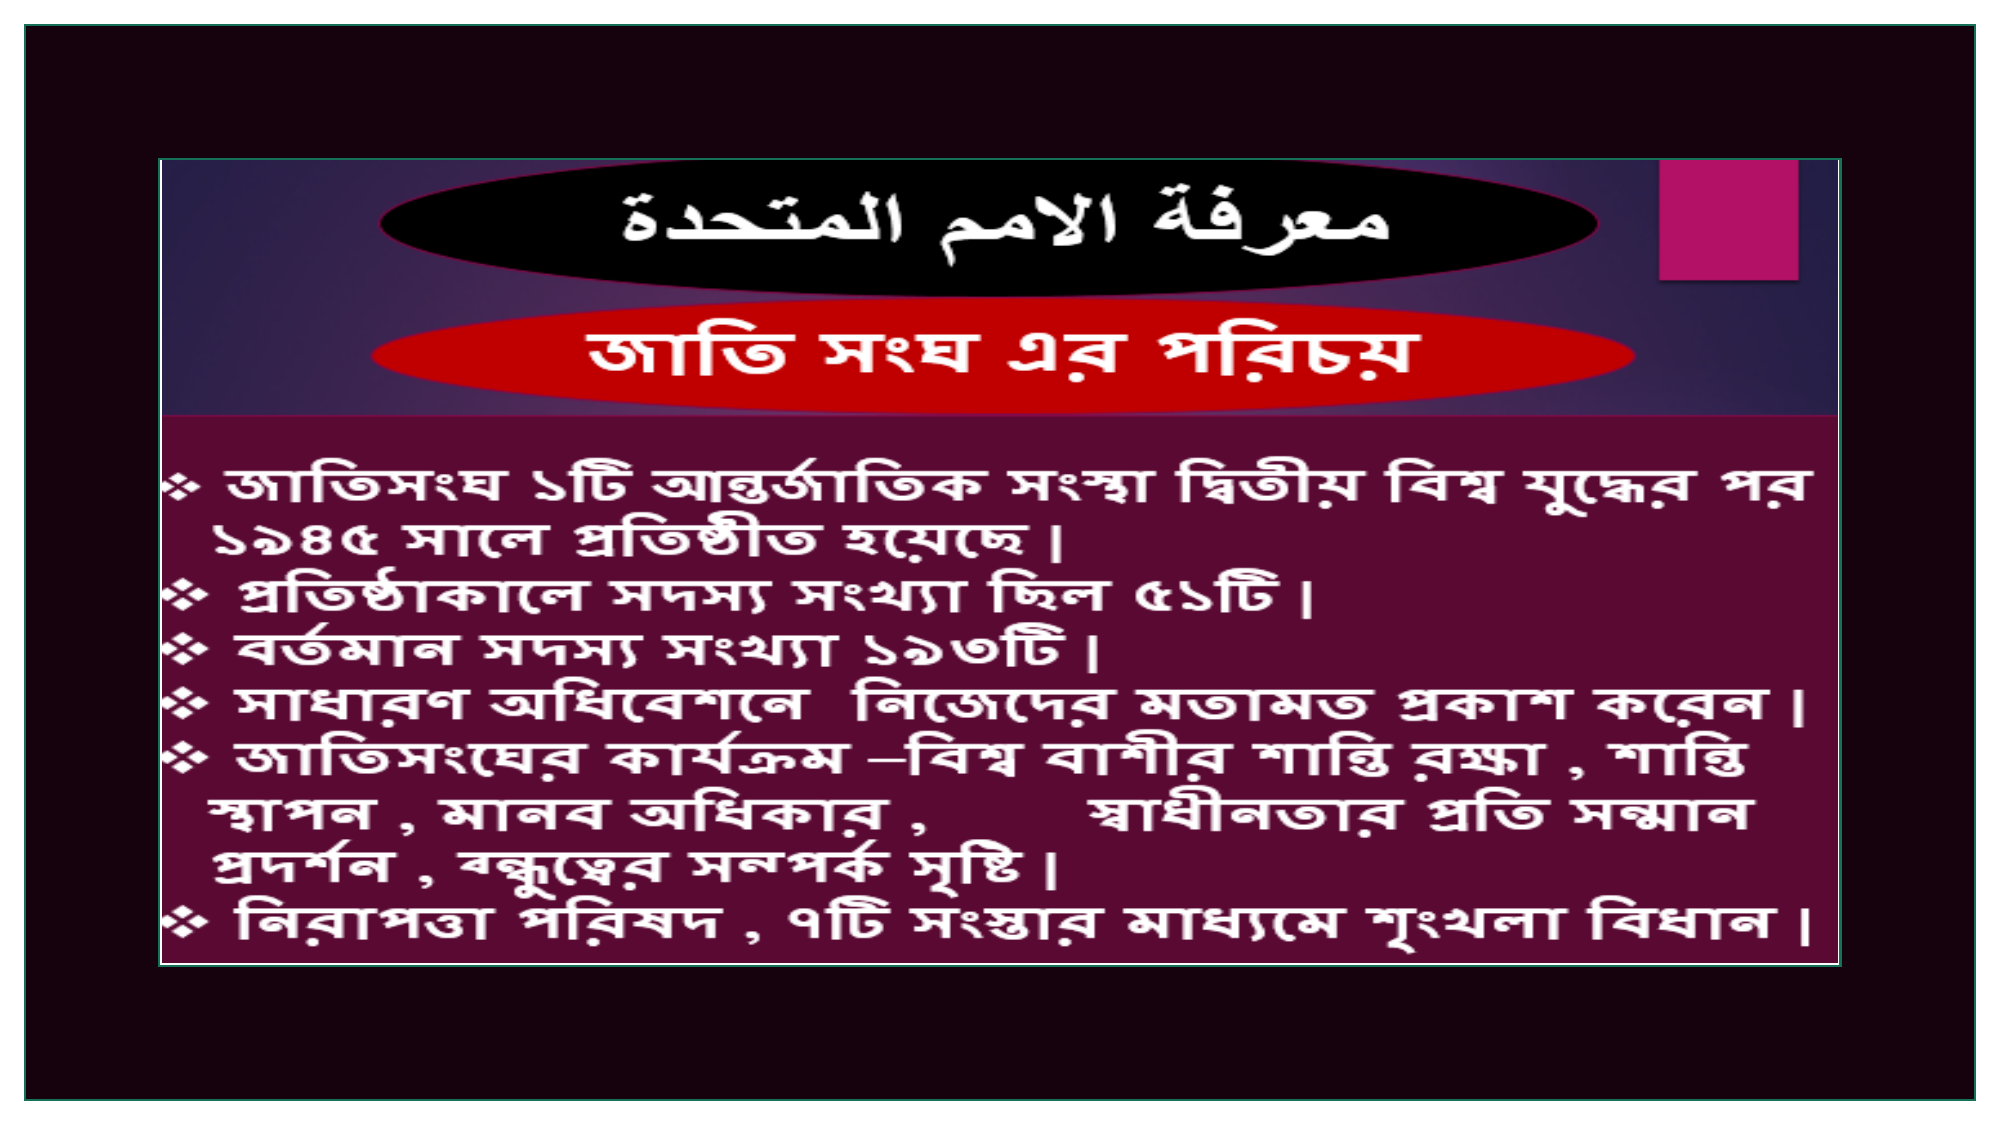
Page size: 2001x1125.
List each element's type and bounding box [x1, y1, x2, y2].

picture [162, 149, 1838, 963]
text_box [24, 24, 1976, 1101]
